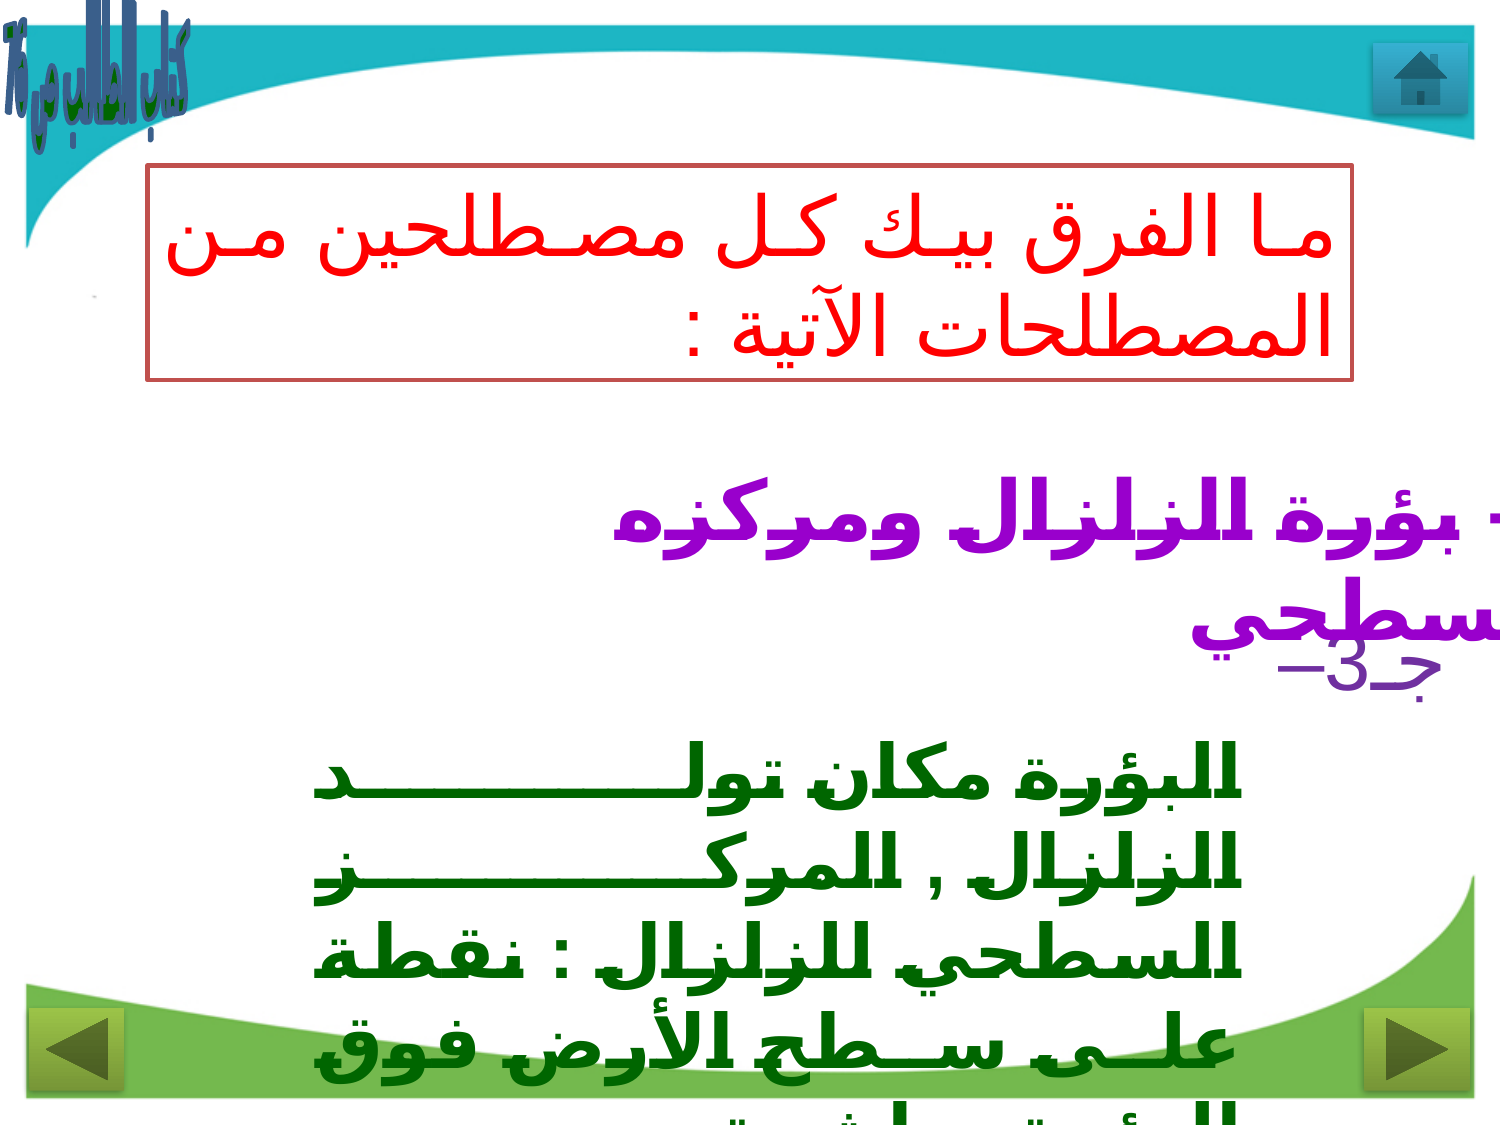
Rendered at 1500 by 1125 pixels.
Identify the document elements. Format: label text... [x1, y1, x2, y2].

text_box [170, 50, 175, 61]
text_box 3- بؤرة الزلزال ومركزه السطحي [202, 449, 1500, 565]
text_box ما الفرق بيك كل مصطلحين من المصطلحات الآتية : [145, 163, 1354, 382]
text_box جـ3– [318, 599, 1462, 715]
text_box [1373, 42, 1469, 114]
text_box [1363, 1007, 1471, 1091]
text_box البؤرة مكان تولد الزلزال , المركز السطحي للزلزال : نقطة على سطح الأرض فوق البؤرة مباشرة . [301, 715, 1257, 1125]
picture [0, 0, 1500, 1125]
picture [96, 0, 104, 122]
text_box [29, 1007, 125, 1091]
